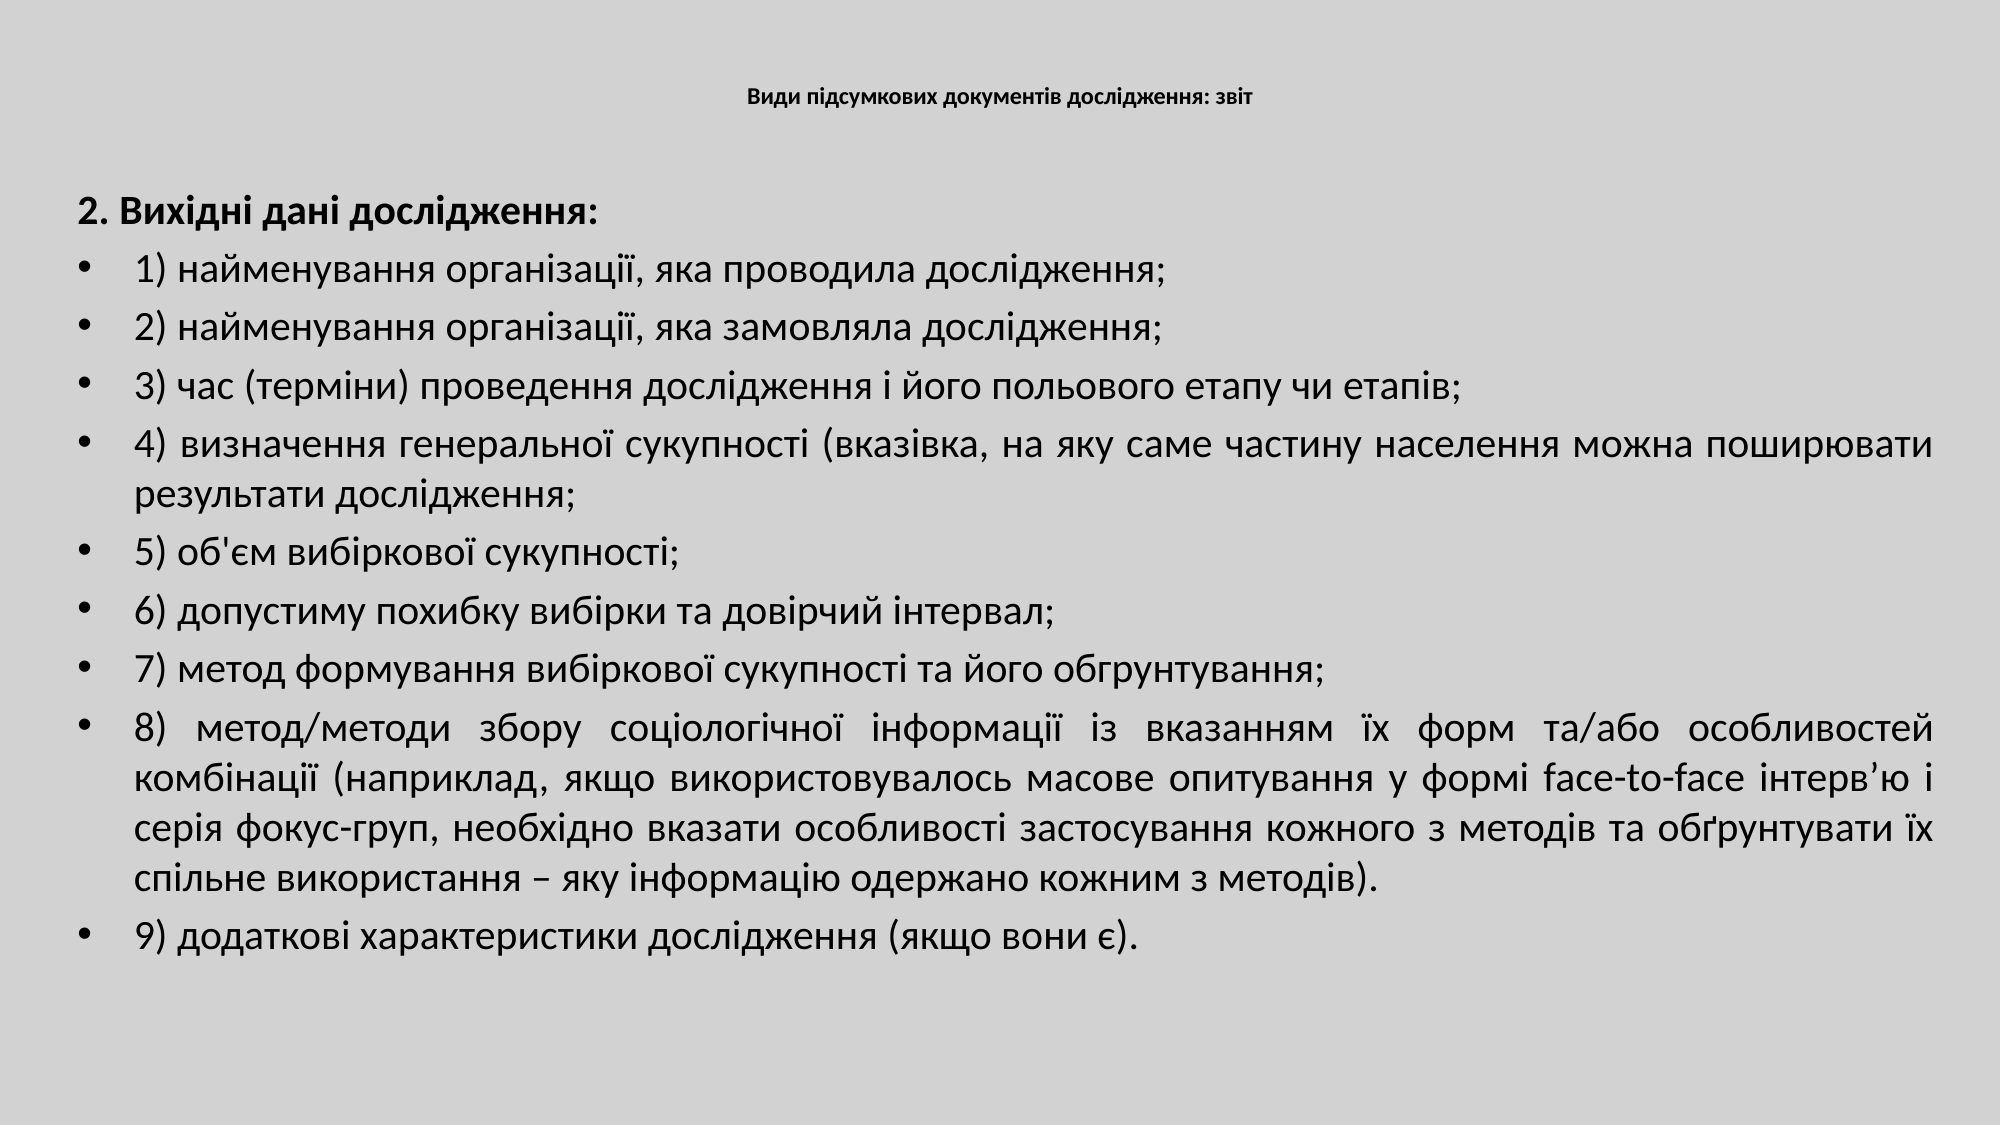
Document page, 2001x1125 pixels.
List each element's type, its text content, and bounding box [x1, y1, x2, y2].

title Види підсумкових документів дослідження: звіт [99, 37, 1900, 150]
list 2. Вихідні дані дослідження: 1) найменування організації, яка проводила дослідження; 2) найменування організації, яка замовляла дослідження; 3) час (терміни) проведення дослідження і його польового етапу чи етапів; 4) визначення генеральної сукупності (вказівка, на яку саме частину населення можна поширювати результати дослідження; 5) об'єм вибіркової сукупності; 6) допустиму похибку вибірки та довірчий інтервал; 7) метод формування вибіркової сукупності та його обгрунтування; 8) метод/методи збору соціологічної інформації із вказанням їх форм та/або особливостей комбінації (наприклад, якщо використовувалось масове опитування у формі face-to-face інтерв’ю і серія фокус-груп, необхідно вказати особливості застосування кожного з методів та обґрунтувати їх спільне використання – яку інформацію одержано кожним з методів). 9) додаткові характеристики дослідження (якщо вони є). [62, 174, 1950, 1075]
